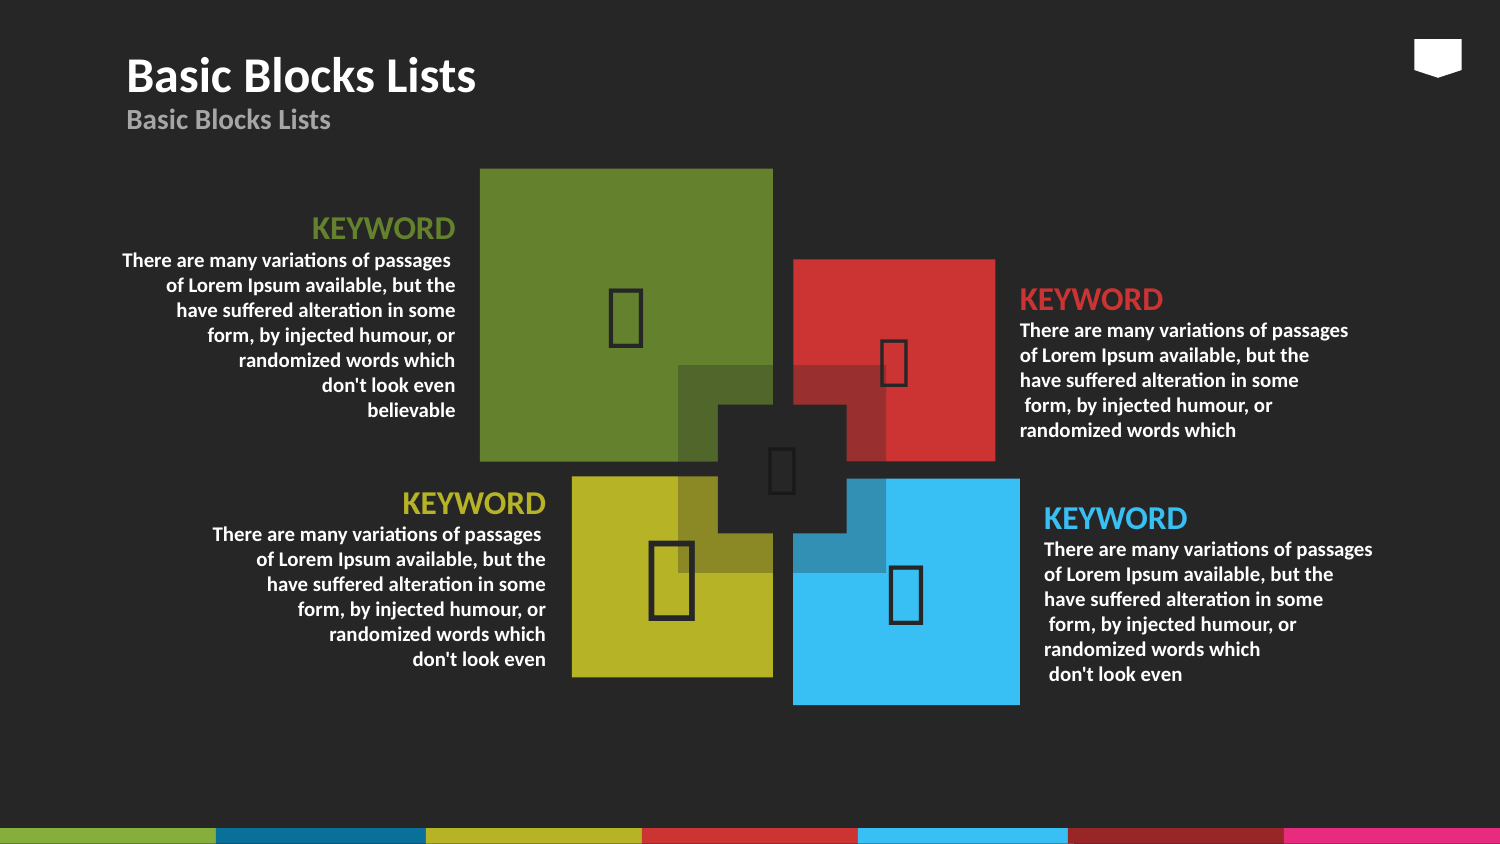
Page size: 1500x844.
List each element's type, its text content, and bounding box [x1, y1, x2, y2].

text_box KEYWORD There are many variations of passages of Lorem Ipsum available, but the have suffered alteration in some form, by injected humour, or randomized words which don't look even believable [88, 198, 471, 429]
text_box  [478, 167, 775, 464]
text_box KEYWORD There are many variations of passages of Lorem Ipsum available, but the have suffered alteration in some form, by injected humour, or randomized words which don't look even [1029, 488, 1412, 693]
text_box  [791, 257, 997, 464]
text_box  [570, 474, 775, 679]
text_box KEYWORD There are many variations of passages of Lorem Ipsum available, but the have suffered alteration in some form, by injected humour, or randomized words which don't look even [178, 473, 561, 678]
text_box KEYWORD There are many variations of passages of Lorem Ipsum available, but the have suffered alteration in some form, by injected humour, or randomized words which [1005, 269, 1388, 450]
list Basic Blocks Lists [126, 101, 802, 135]
text_box  [791, 476, 1022, 707]
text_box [677, 364, 887, 574]
title Basic Blocks Lists [126, 43, 1052, 102]
slide_number [1405, 32, 1468, 78]
